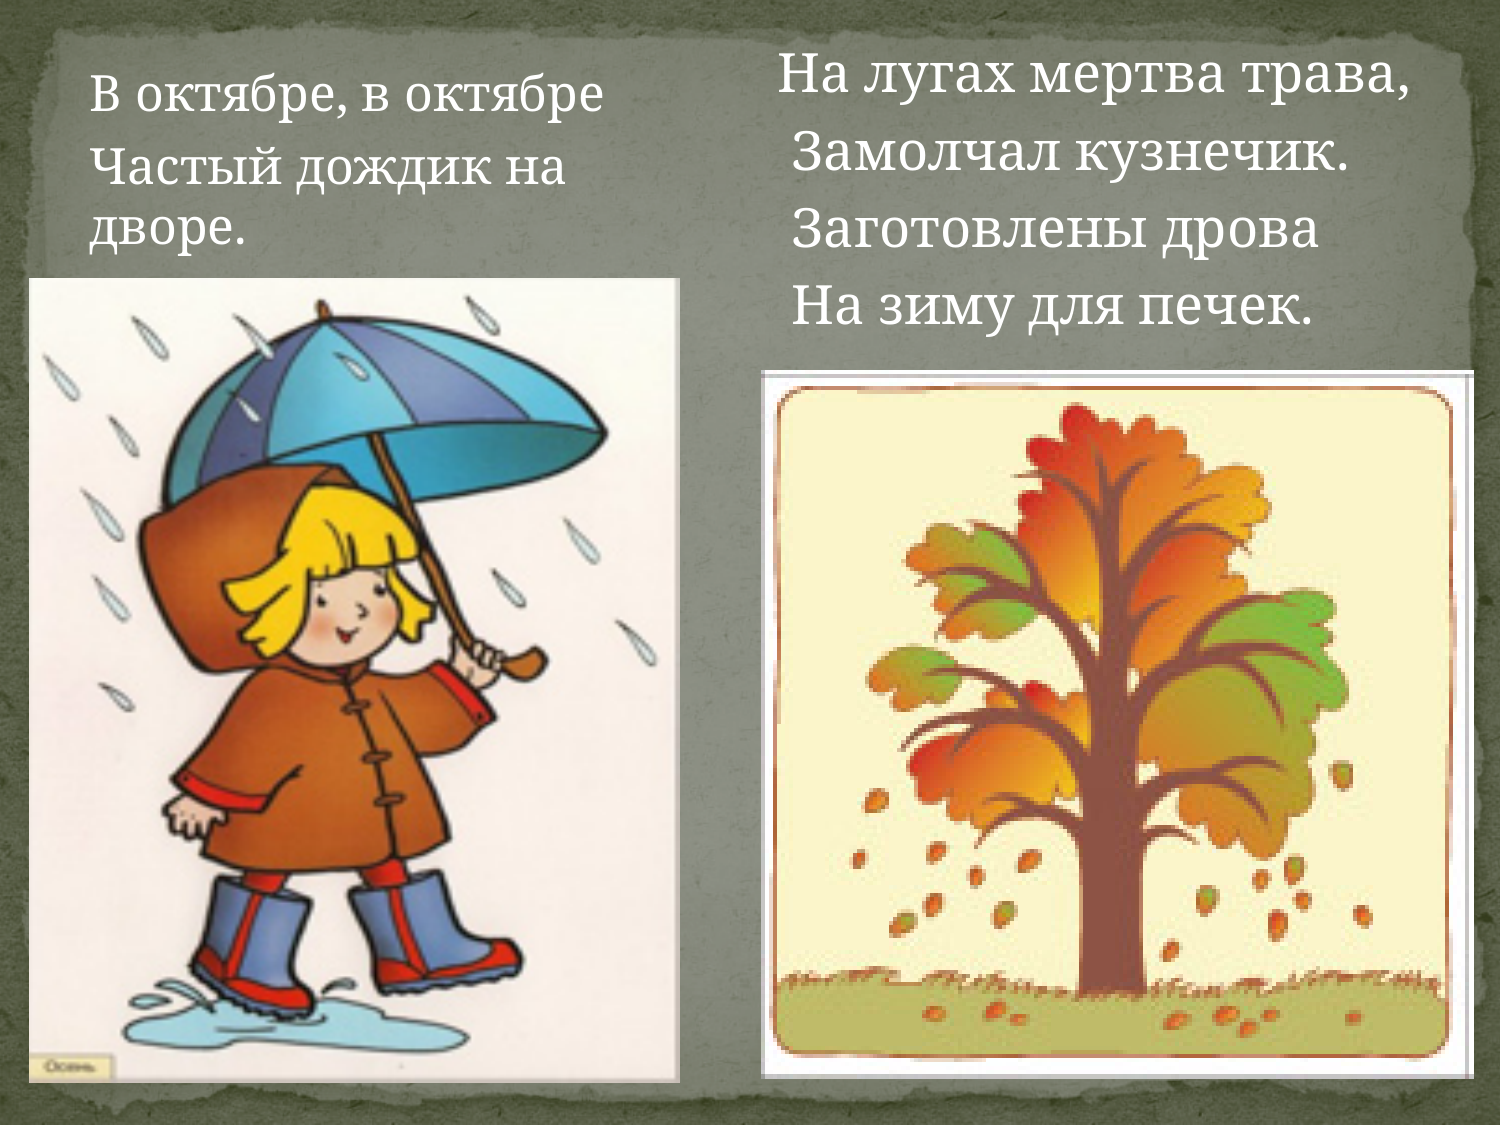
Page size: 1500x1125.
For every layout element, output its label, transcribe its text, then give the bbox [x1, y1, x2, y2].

list В октябре, в октябре Частый дождик на дворе. [75, 54, 741, 1000]
picture [29, 278, 680, 1083]
list На лугах мертва трава, Замолчал кузнечик. Заготовлены дрова На зиму для печек. [762, 30, 1429, 363]
picture [761, 370, 1474, 1079]
